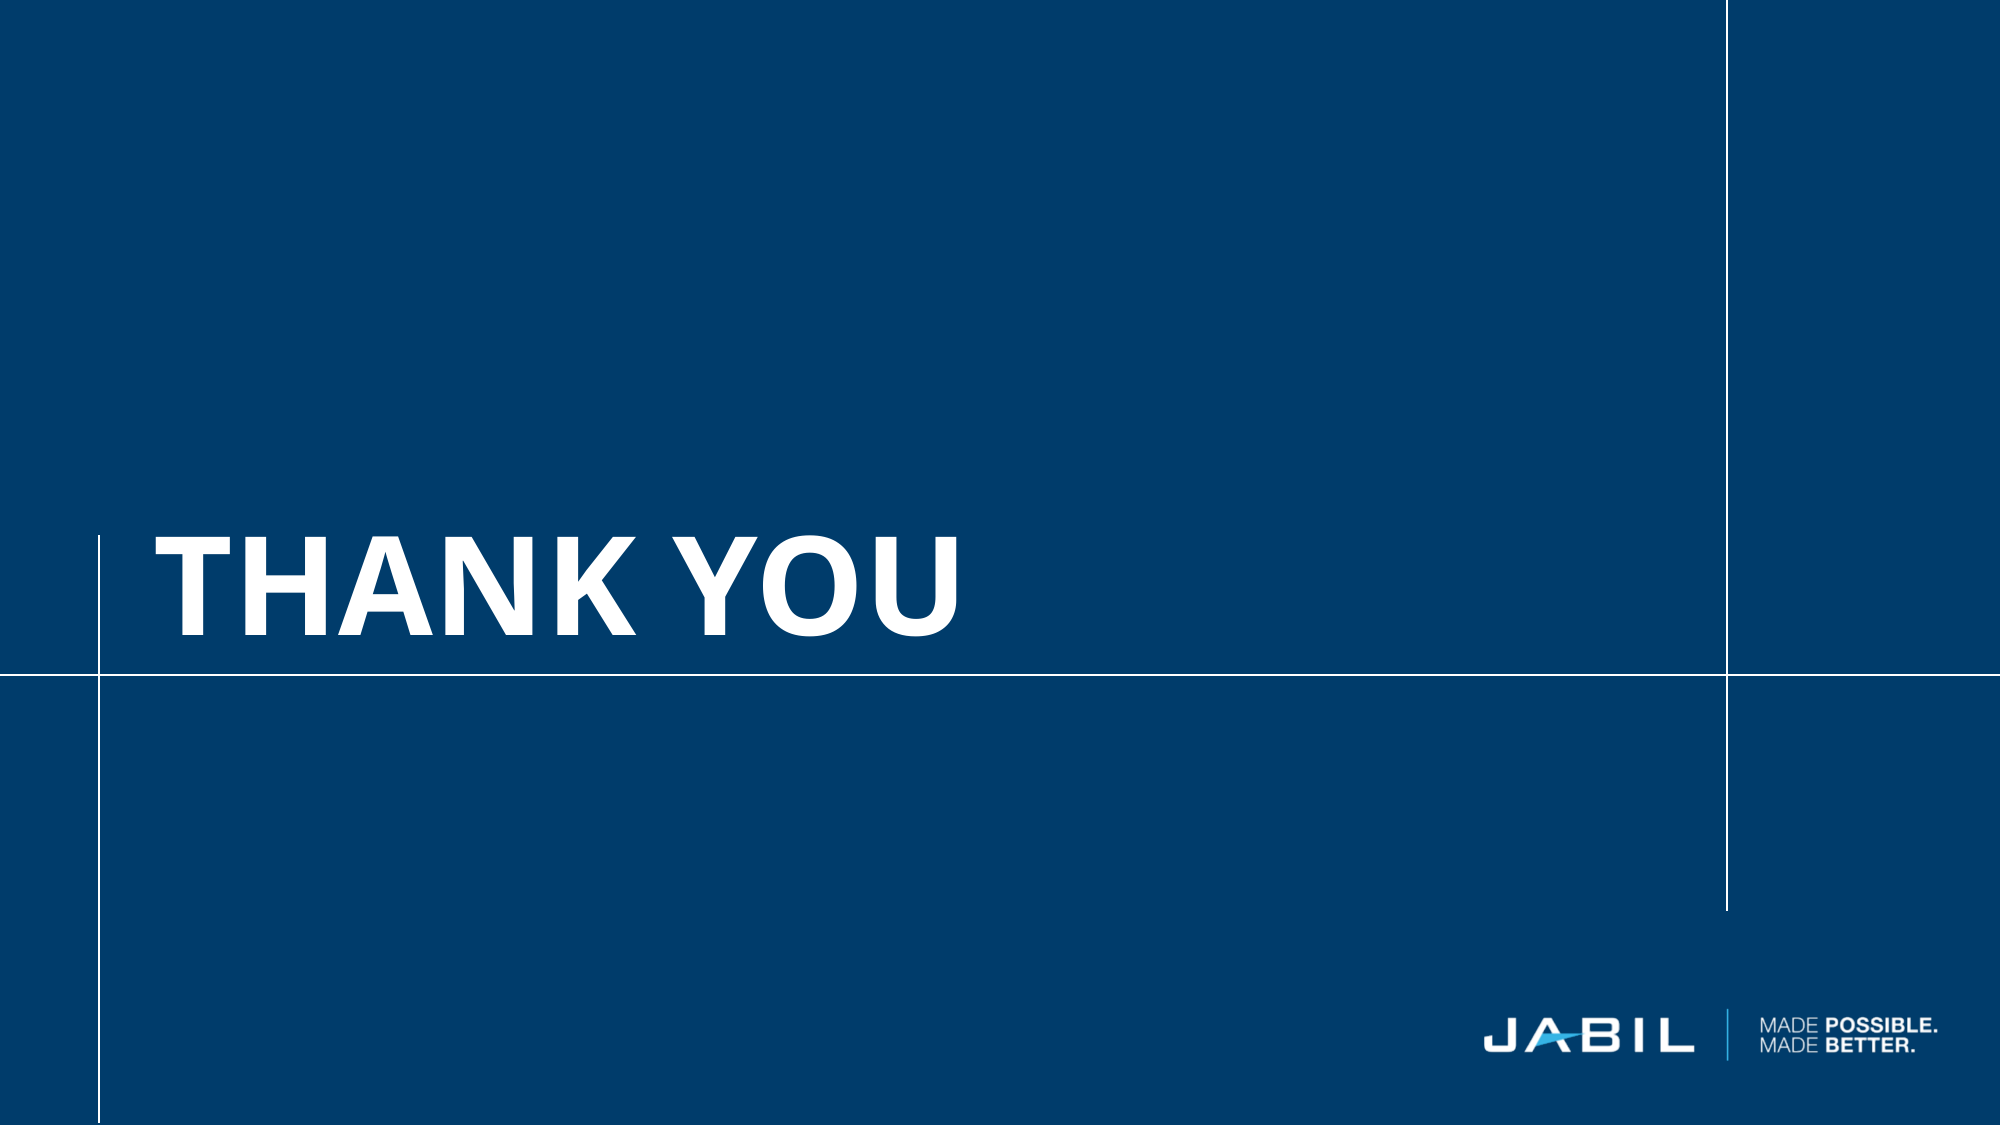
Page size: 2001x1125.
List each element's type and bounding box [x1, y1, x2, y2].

picture [1478, 1004, 1950, 1068]
